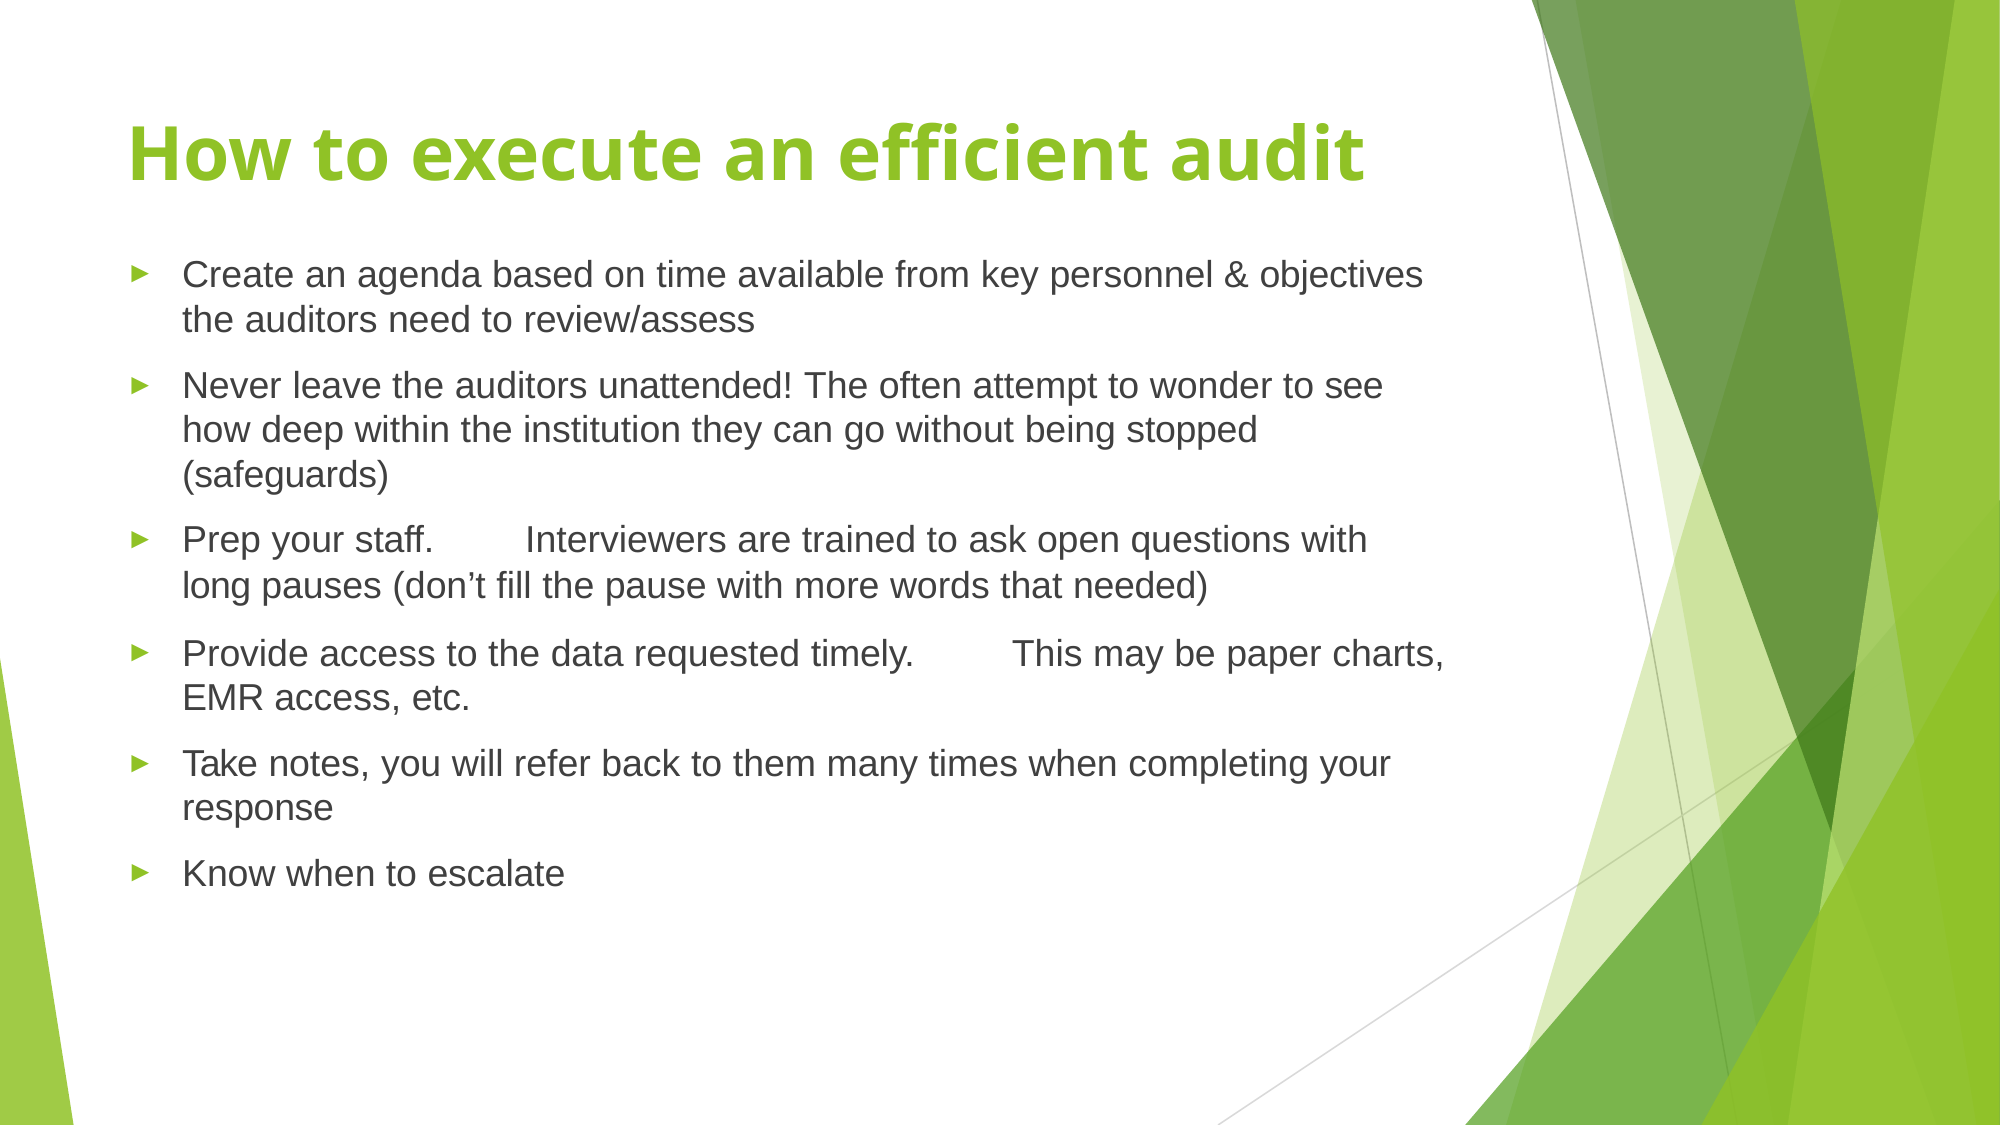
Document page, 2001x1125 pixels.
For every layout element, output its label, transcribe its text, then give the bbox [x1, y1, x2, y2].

title How to execute an efficient audit [124, 88, 1513, 294]
text_box Create an agenda based on time available from key personnel & objectives the auditors need to review/assess Never leave the auditors unattended! The often attempt to wonder to see how deep within the institution they can go without being stopped (safeguards) Prep your staff. Interviewers are trained to ask open questions with long pauses (don’t fill the pause with more words that needed) Provide access to the data requested timely. This may be paper charts, EMR access, etc. Take notes, you will refer back to them many times when completing your response Know when to escalate [123, 247, 1475, 894]
